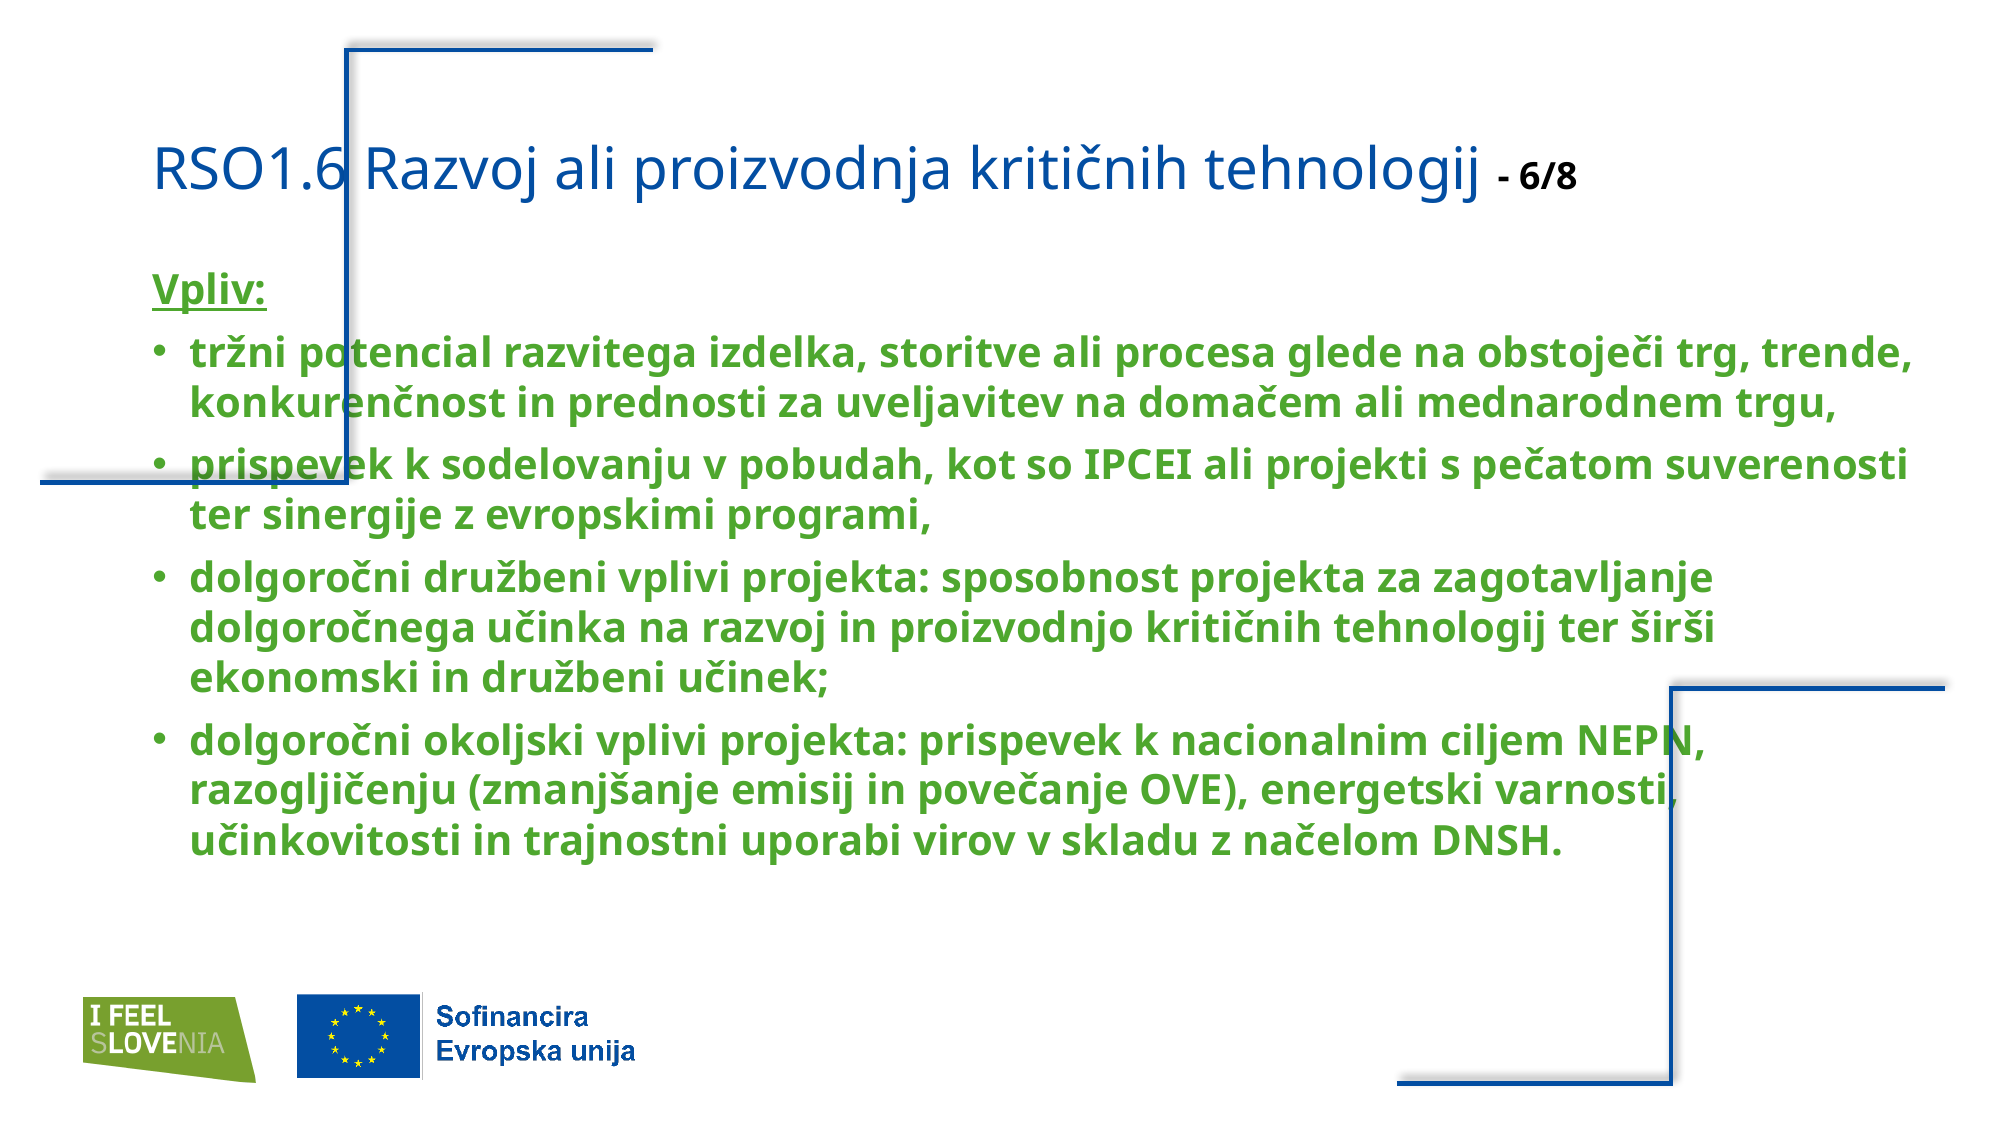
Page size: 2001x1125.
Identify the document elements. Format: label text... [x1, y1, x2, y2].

picture [290, 989, 734, 1083]
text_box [39, 49, 654, 484]
title RSO1.6 Razvoj ali proizvodnja kritičnih tehnologij - 6/8 [654, 59, 1863, 255]
picture [82, 996, 257, 1083]
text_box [1396, 688, 1946, 1085]
list Vpliv: tržni potencial razvitega izdelka, storitve ali procesa glede na obstoječi trg, trende, konkurenčnost in prednosti za uveljavitev na domačem ali mednarodnem trgu, prispevek k sodelovanju v pobudah, kot so IPCEI ali projekti s pečatom suverenosti ter sinergije z evropskimi programi, dolgoročni družbeni vplivi projekta: sposobnost projekta za zagotavljanje dolgoročnega učinka na razvoj in proizvodnjo kritičnih tehnologij ter širši ekonomski in družbeni učinek; dolgoročni okoljski vplivi projekta: prispevek k nacionalnim ciljem NEPN, razogljičenju (zmanjšanje emisij in povečanje OVE), energetski varnosti, učinkovitosti in trajnostni uporabi virov v skladu z načelom DNSH. [137, 255, 1946, 998]
